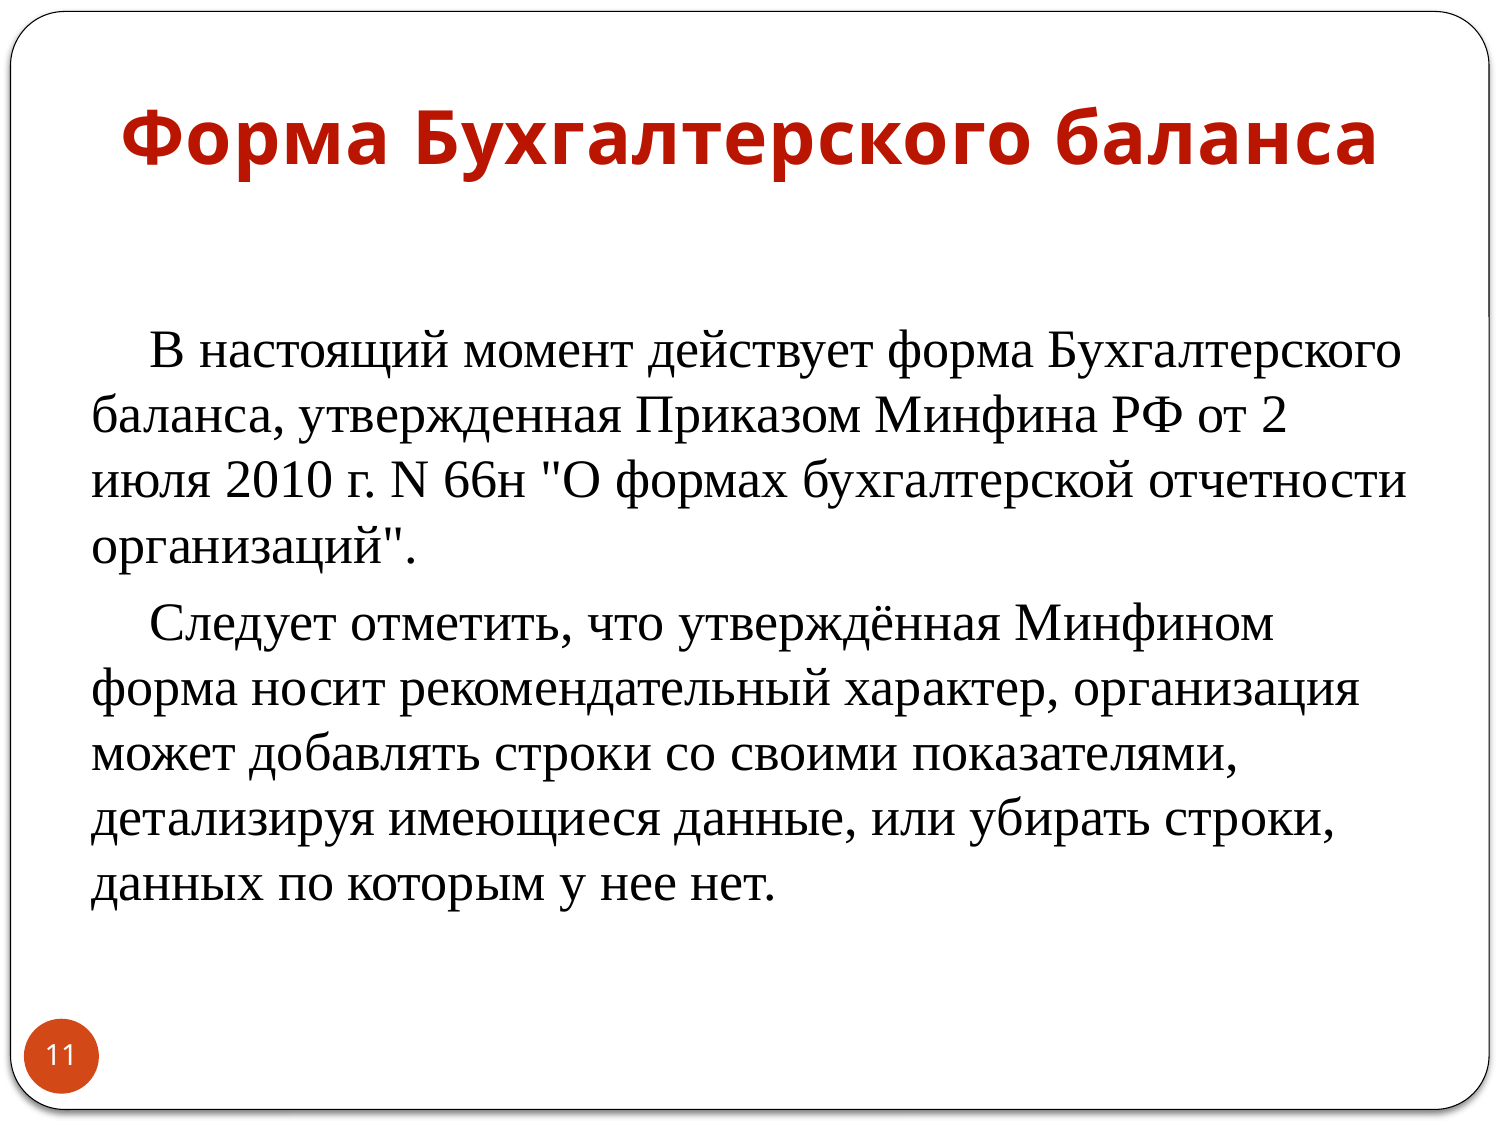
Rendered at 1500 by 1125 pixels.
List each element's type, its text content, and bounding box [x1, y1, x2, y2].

slide_number 11 [23, 1018, 99, 1094]
title Форма Бухгалтерского баланса [76, 45, 1425, 233]
list В настоящий момент действует форма Бухгалтерского баланса, утвержденная Приказом Минфина РФ от 2 июля 2010 г. N 66н "О формах бухгалтерской отчетности организаций". Следует отметить, что утверждённая Минфином форма носит рекомендательный характер, организация может добавлять строки со своими показателями, детализируя имеющиеся данные, или убирать строки, данных по которым у нее нет. [76, 237, 1425, 988]
